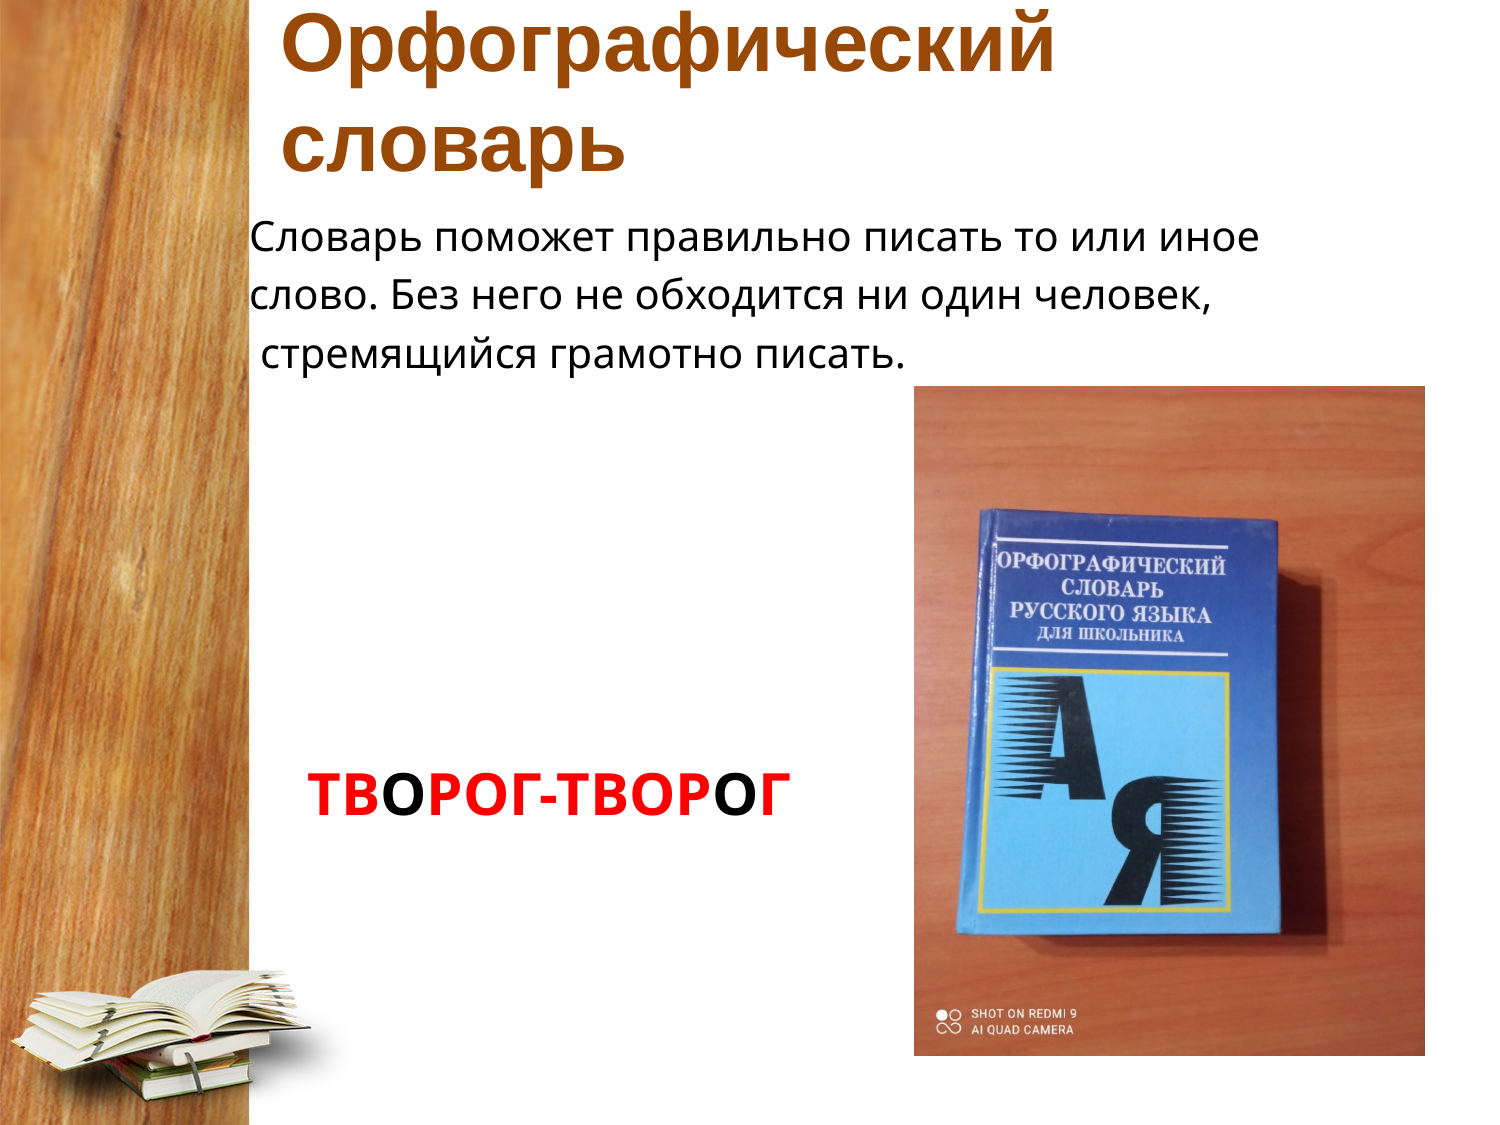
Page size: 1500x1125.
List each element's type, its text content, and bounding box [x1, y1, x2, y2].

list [913, 386, 1425, 1056]
title Орфографический словарь [265, 0, 1500, 176]
picture [0, 0, 1500, 1125]
text_box ТВОРОГ-ТВОРОГ [292, 750, 891, 835]
list Словарь поможет правильно писать то или иное слово. Без него не обходится ни один человек, стремящийся грамотно писать. [234, 234, 1402, 411]
